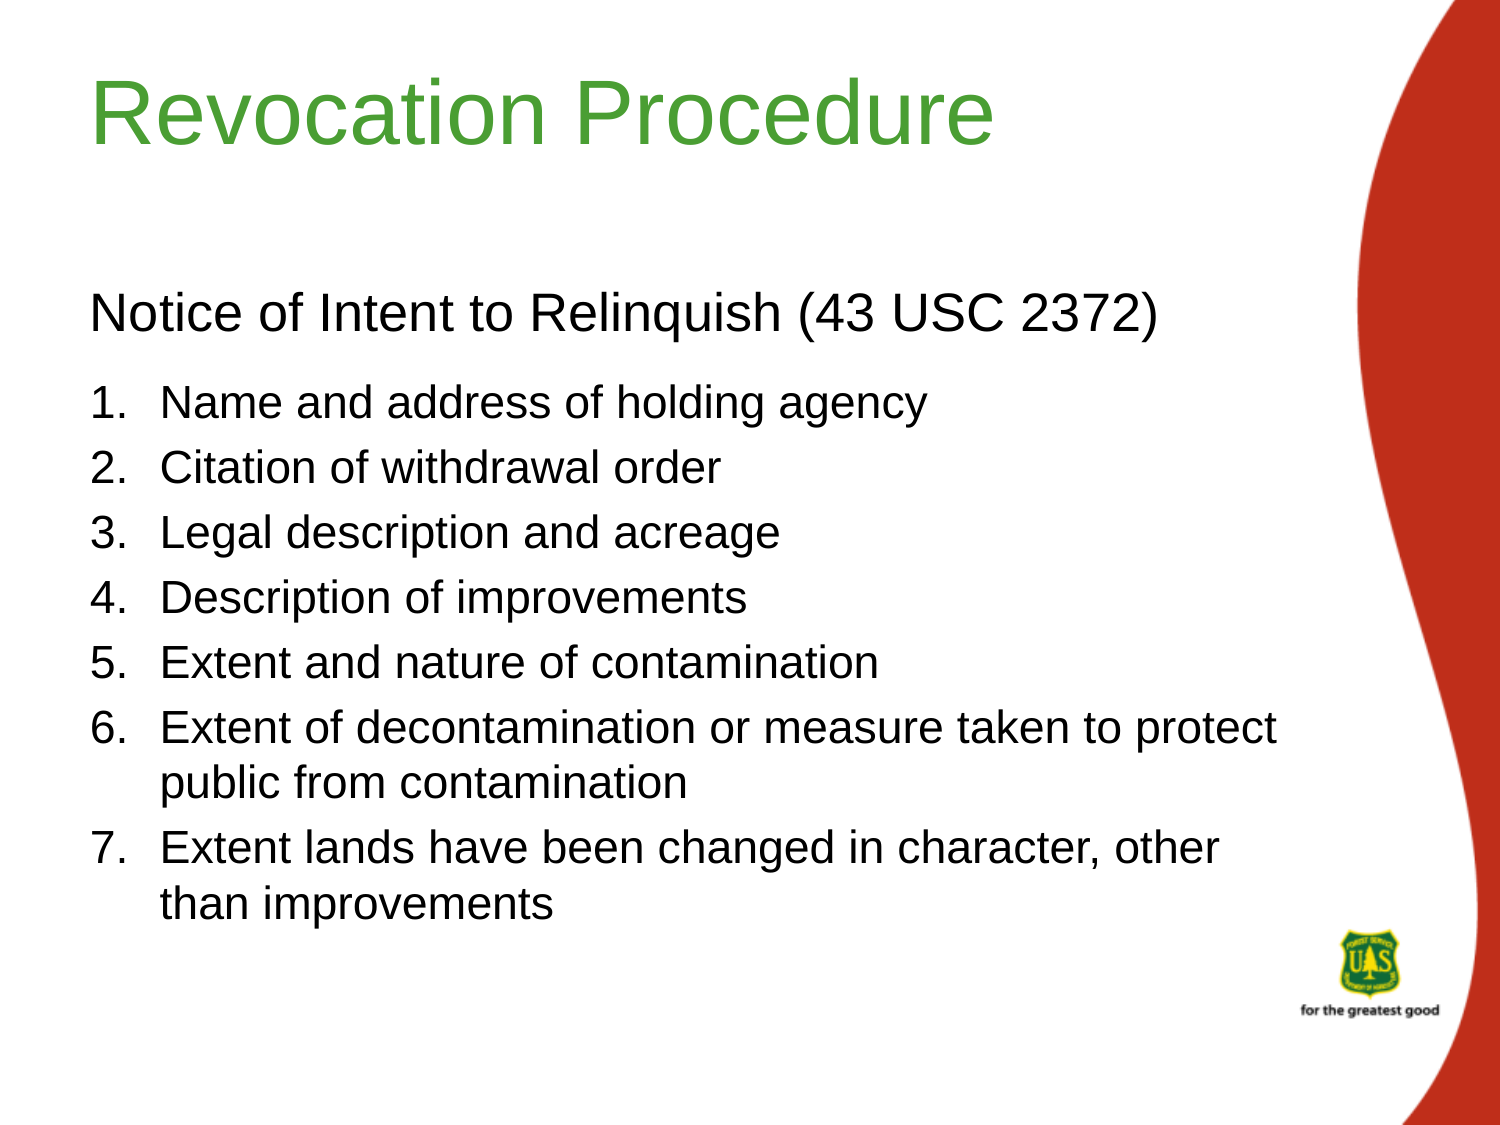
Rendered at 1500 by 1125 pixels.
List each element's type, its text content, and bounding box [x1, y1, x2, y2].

list Notice of Intent to Relinquish (43 USC 2372) [75, 245, 1325, 350]
picture [0, 0, 1500, 1125]
title Revocation Procedure [75, 45, 1325, 233]
list Name and address of holding agency Citation of withdrawal order Legal description and acreage Description of improvements Extent and nature of contamination Extent of decontamination or measure taken to protect public from contamination Extent lands have been changed in character, other than improvements [75, 364, 1325, 938]
